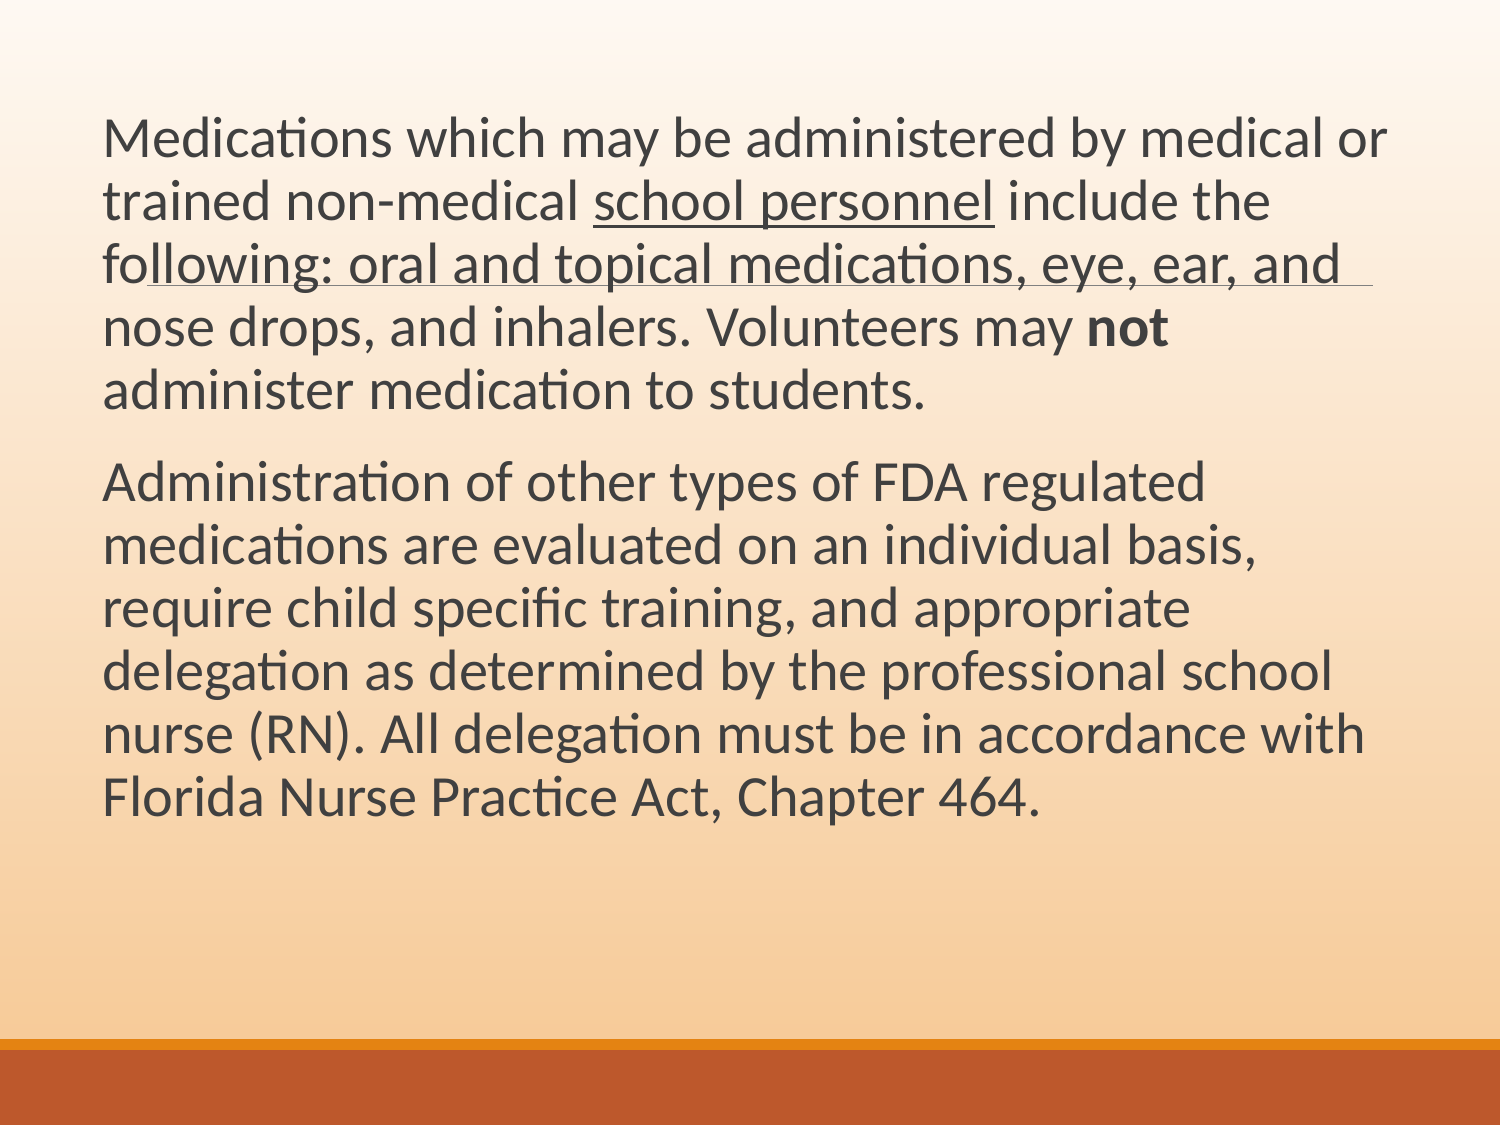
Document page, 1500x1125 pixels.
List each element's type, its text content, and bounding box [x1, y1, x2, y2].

list Medications which may be administered by medical or trained non-medical school personnel include the following: oral and topical medications, eye, ear, and nose drops, and inhalers. Volunteers may not administer medication to students. Administration of other types of FDA regulated medications are evaluated on an individual basis, require child specific training, and appropriate delegation as determined by the professional school nurse (RN). All delegation must be in accordance with Florida Nurse Practice Act, Chapter 464. [87, 99, 1400, 1056]
